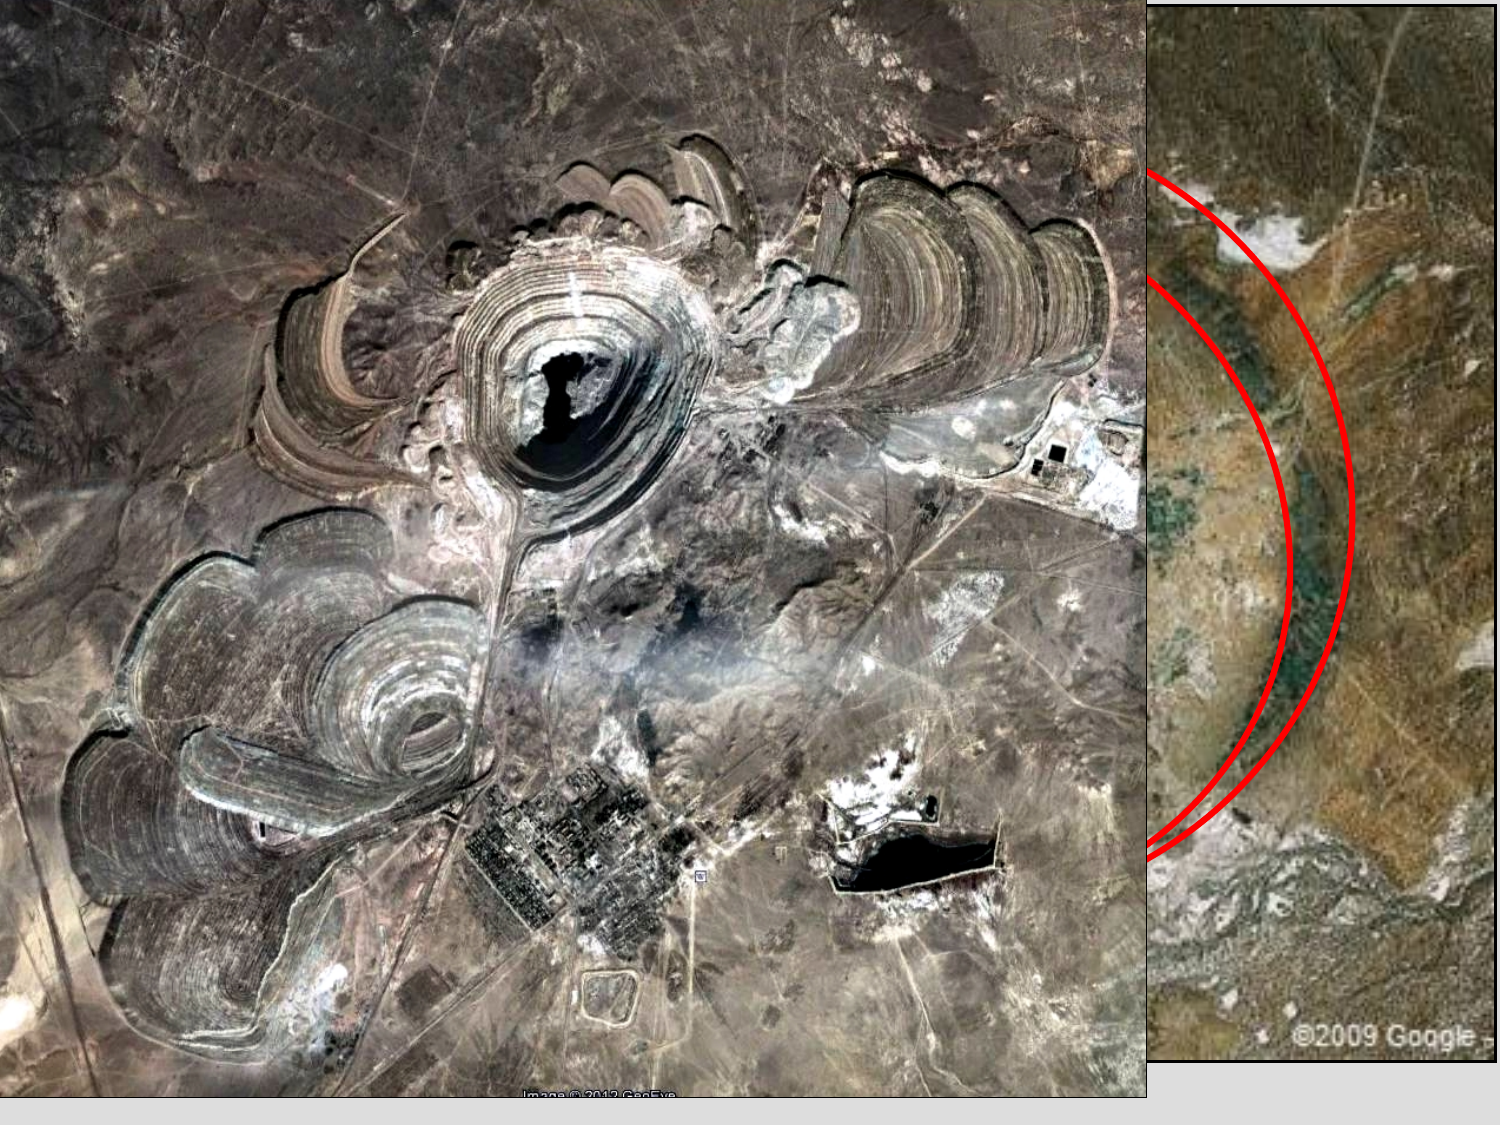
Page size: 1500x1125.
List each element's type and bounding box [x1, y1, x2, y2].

picture [0, 0, 1495, 1097]
text_box [1151, 113, 1353, 918]
